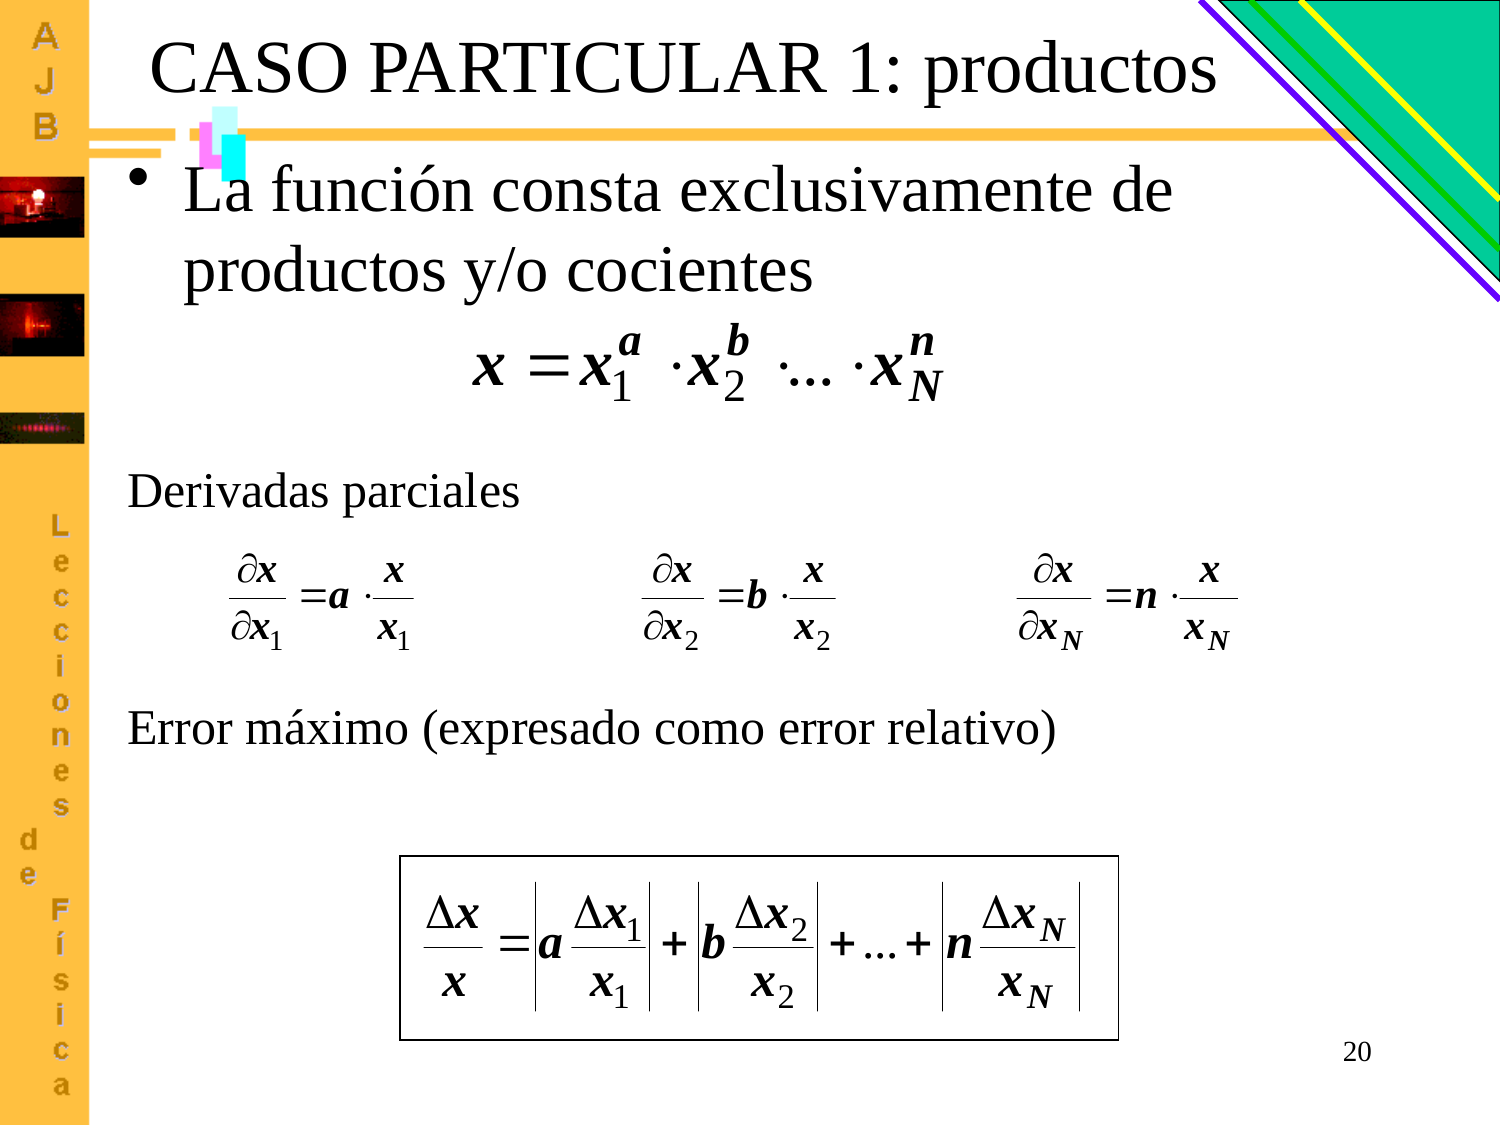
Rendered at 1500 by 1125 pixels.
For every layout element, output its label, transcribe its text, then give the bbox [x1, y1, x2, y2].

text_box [1199, 0, 1500, 301]
title CASO PARTICULAR 1: productos [90, 0, 1197, 126]
picture [0, 0, 1500, 1125]
slide_number 20 [1074, 1024, 1388, 1101]
list La función consta exclusivamente de productos y/o cocientes [112, 137, 1388, 449]
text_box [399, 855, 1119, 1041]
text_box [637, 545, 842, 657]
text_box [1012, 545, 1244, 657]
text_box Error máximo (expresado como error relativo) [112, 687, 1388, 825]
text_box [224, 545, 419, 657]
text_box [462, 312, 956, 409]
text_box Derivadas parciales [112, 449, 1388, 588]
